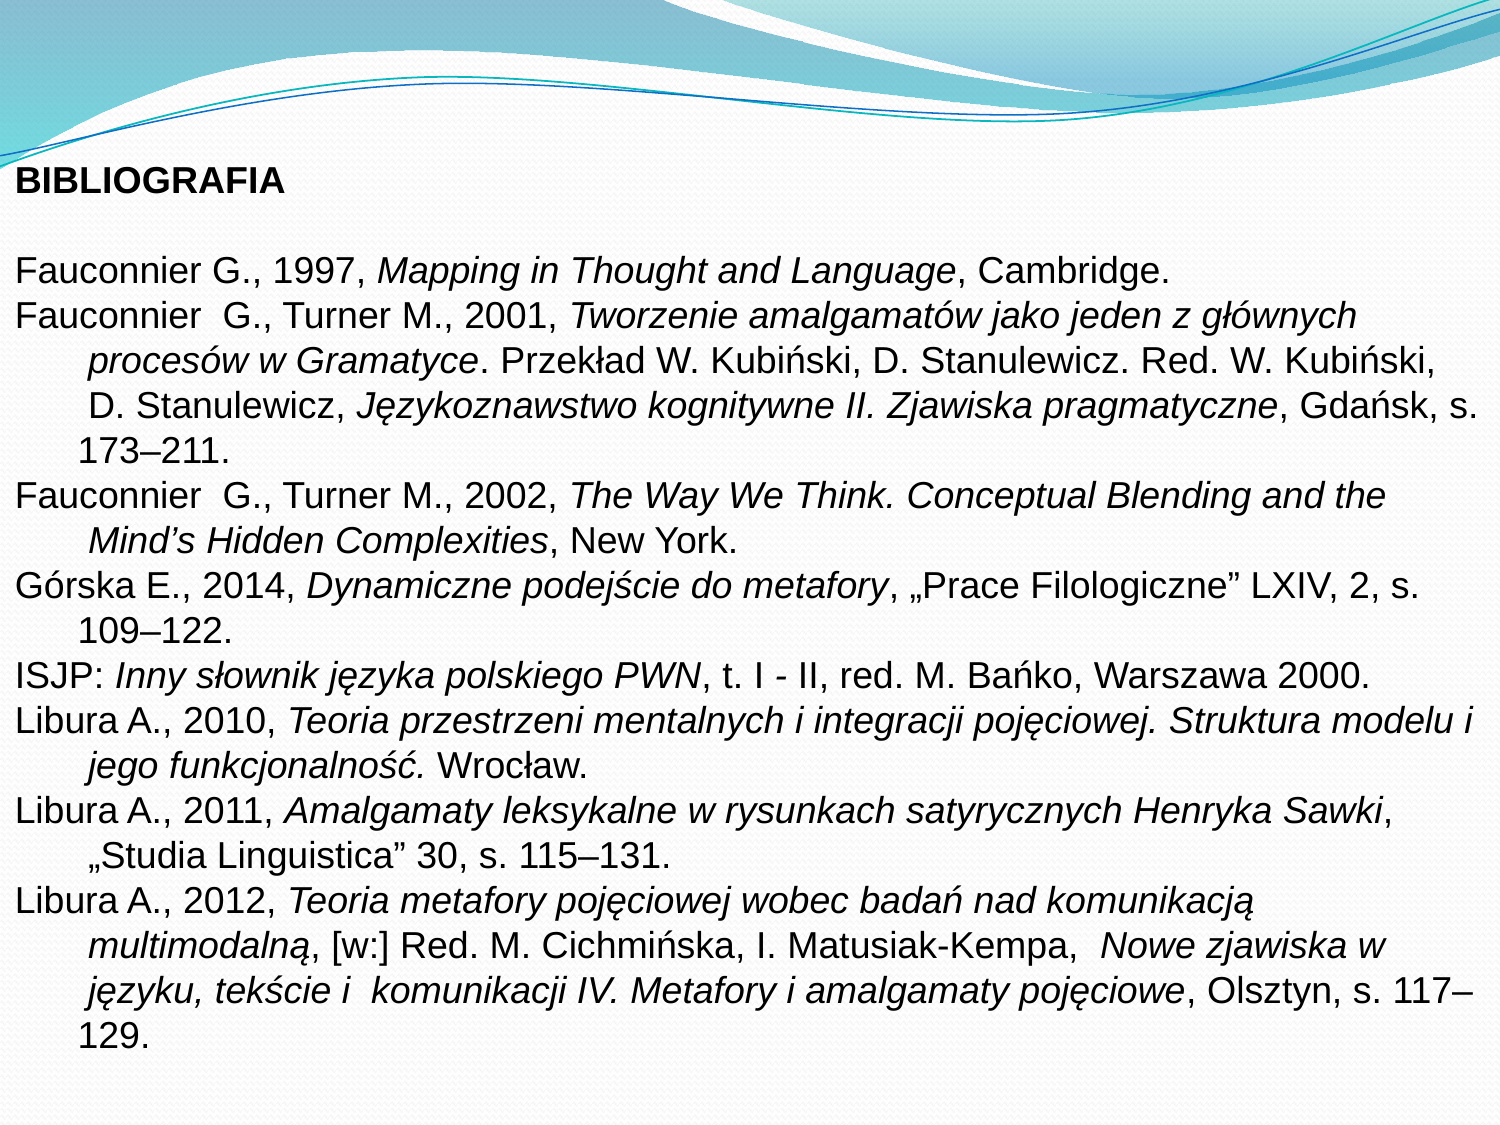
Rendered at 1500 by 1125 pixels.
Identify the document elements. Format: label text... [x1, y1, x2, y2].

text_box BIBLIOGRAFIA Fauconnier G., 1997, Mapping in Thought and Language, Cambridge. Fauconnier G., Turner M., 2001, Tworzenie amalgamatów jako jeden z głównych procesów w Gramatyce. Przekład W. Kubiński, D. Stanulewicz. Red. W. Kubiński, D. Stanulewicz, Językoznawstwo kognitywne II. Zjawiska pragmatyczne, Gdańsk, s. 173–211. Fauconnier G., Turner M., 2002, The Way We Think. Conceptual Blending and the Mind’s Hidden Complexities, New York. Górska E., 2014, Dynamiczne podejście do metafory, „Prace Filologiczne” LXIV, 2, s. 109–122. ISJP: Inny słownik języka polskiego PWN, t. I - II, red. M. Bańko, Warszawa 2000. Libura A., 2010, Teoria przestrzeni mentalnych i integracji pojęciowej. Struktura modelu i jego funkcjonalność. Wrocław. Libura A., 2011, Amalgamaty leksykalne w rysunkach satyrycznych Henryka Sawki, „Studia Linguistica” 30, s. 115–131. Libura A., 2012, Teoria metafory pojęciowej wobec badań nad komunikacją multimodalną, [w:] Red. M. Cichmińska, I. Matusiak-Kempa, Nowe zjawiska w języku, tekście i komunikacji IV. Metafory i amalgamaty pojęciowe, Olsztyn, s. 117– 129. [0, 148, 1500, 1109]
